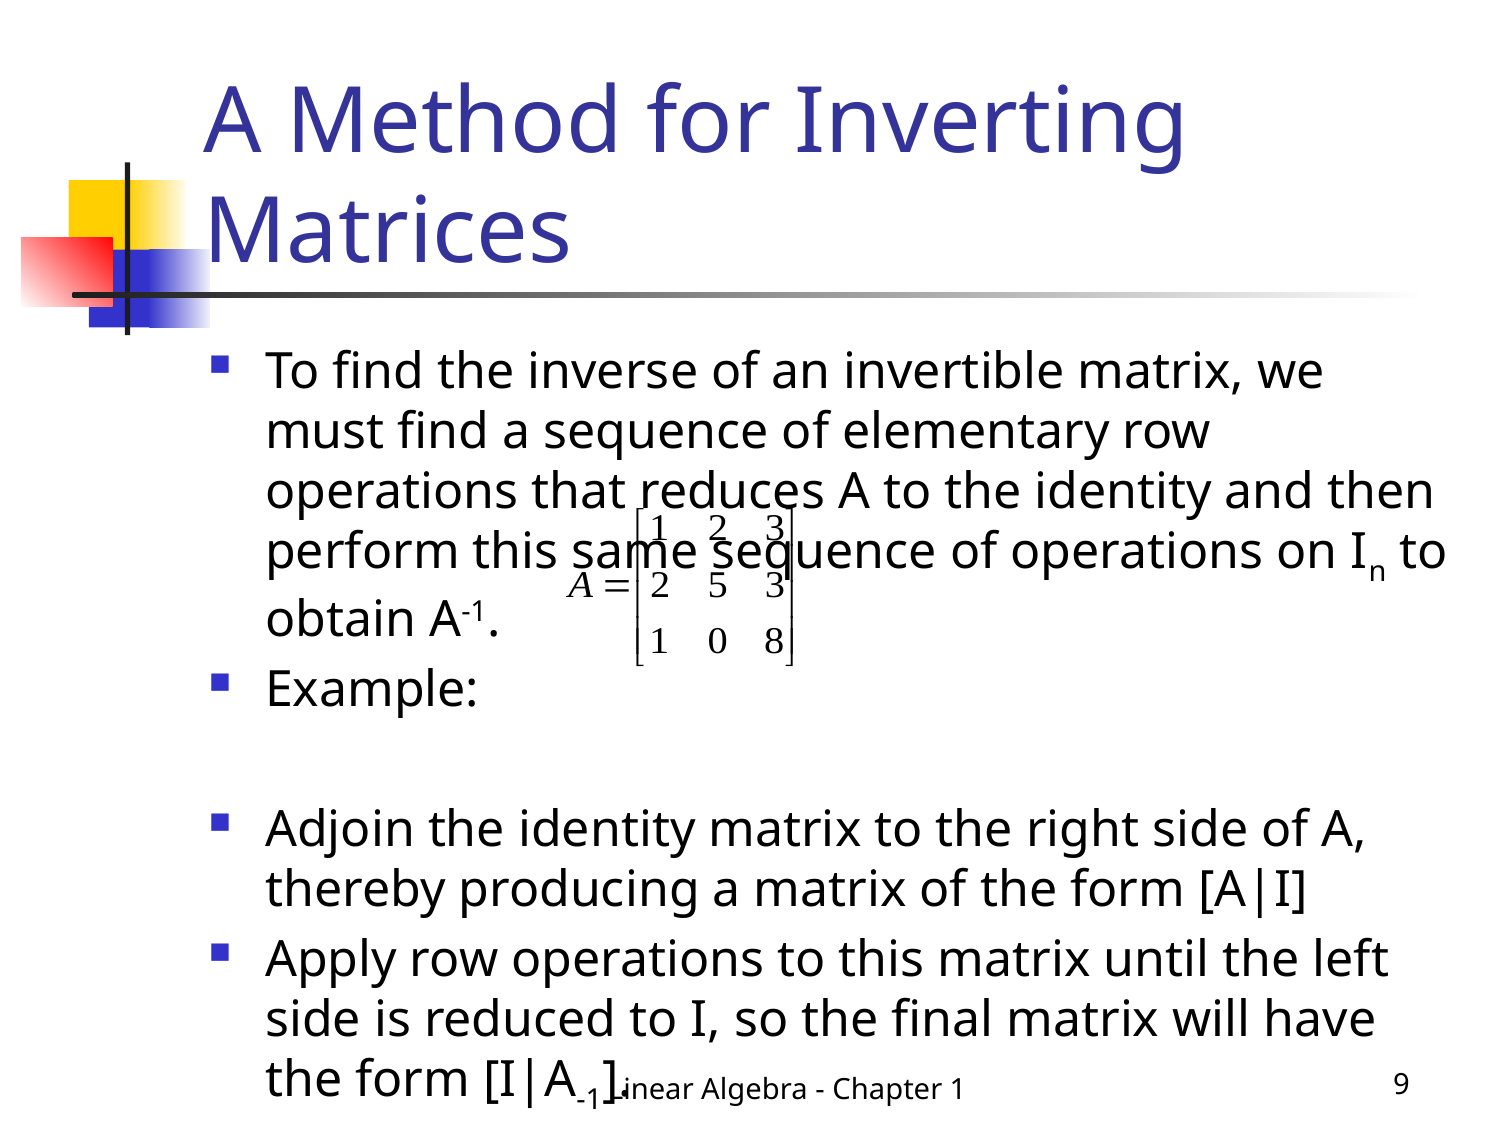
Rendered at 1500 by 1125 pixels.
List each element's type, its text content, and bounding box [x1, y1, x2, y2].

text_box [558, 499, 809, 676]
slide_number 9 [1112, 1037, 1426, 1113]
list To find the inverse of an invertible matrix, we must find a sequence of elementary row operations that reduces A to the identity and then perform this same sequence of operations on In to obtain A-1. Example: Adjoin the identity matrix to the right side of A, thereby producing a matrix of the form [A|I] Apply row operations to this matrix until the left side is reduced to I, so the final matrix will have the form [I|A-1]. [193, 331, 1469, 1006]
footer Linear Algebra - Chapter 1 [549, 1037, 1026, 1113]
title A Method for Inverting Matrices [188, 101, 1468, 289]
